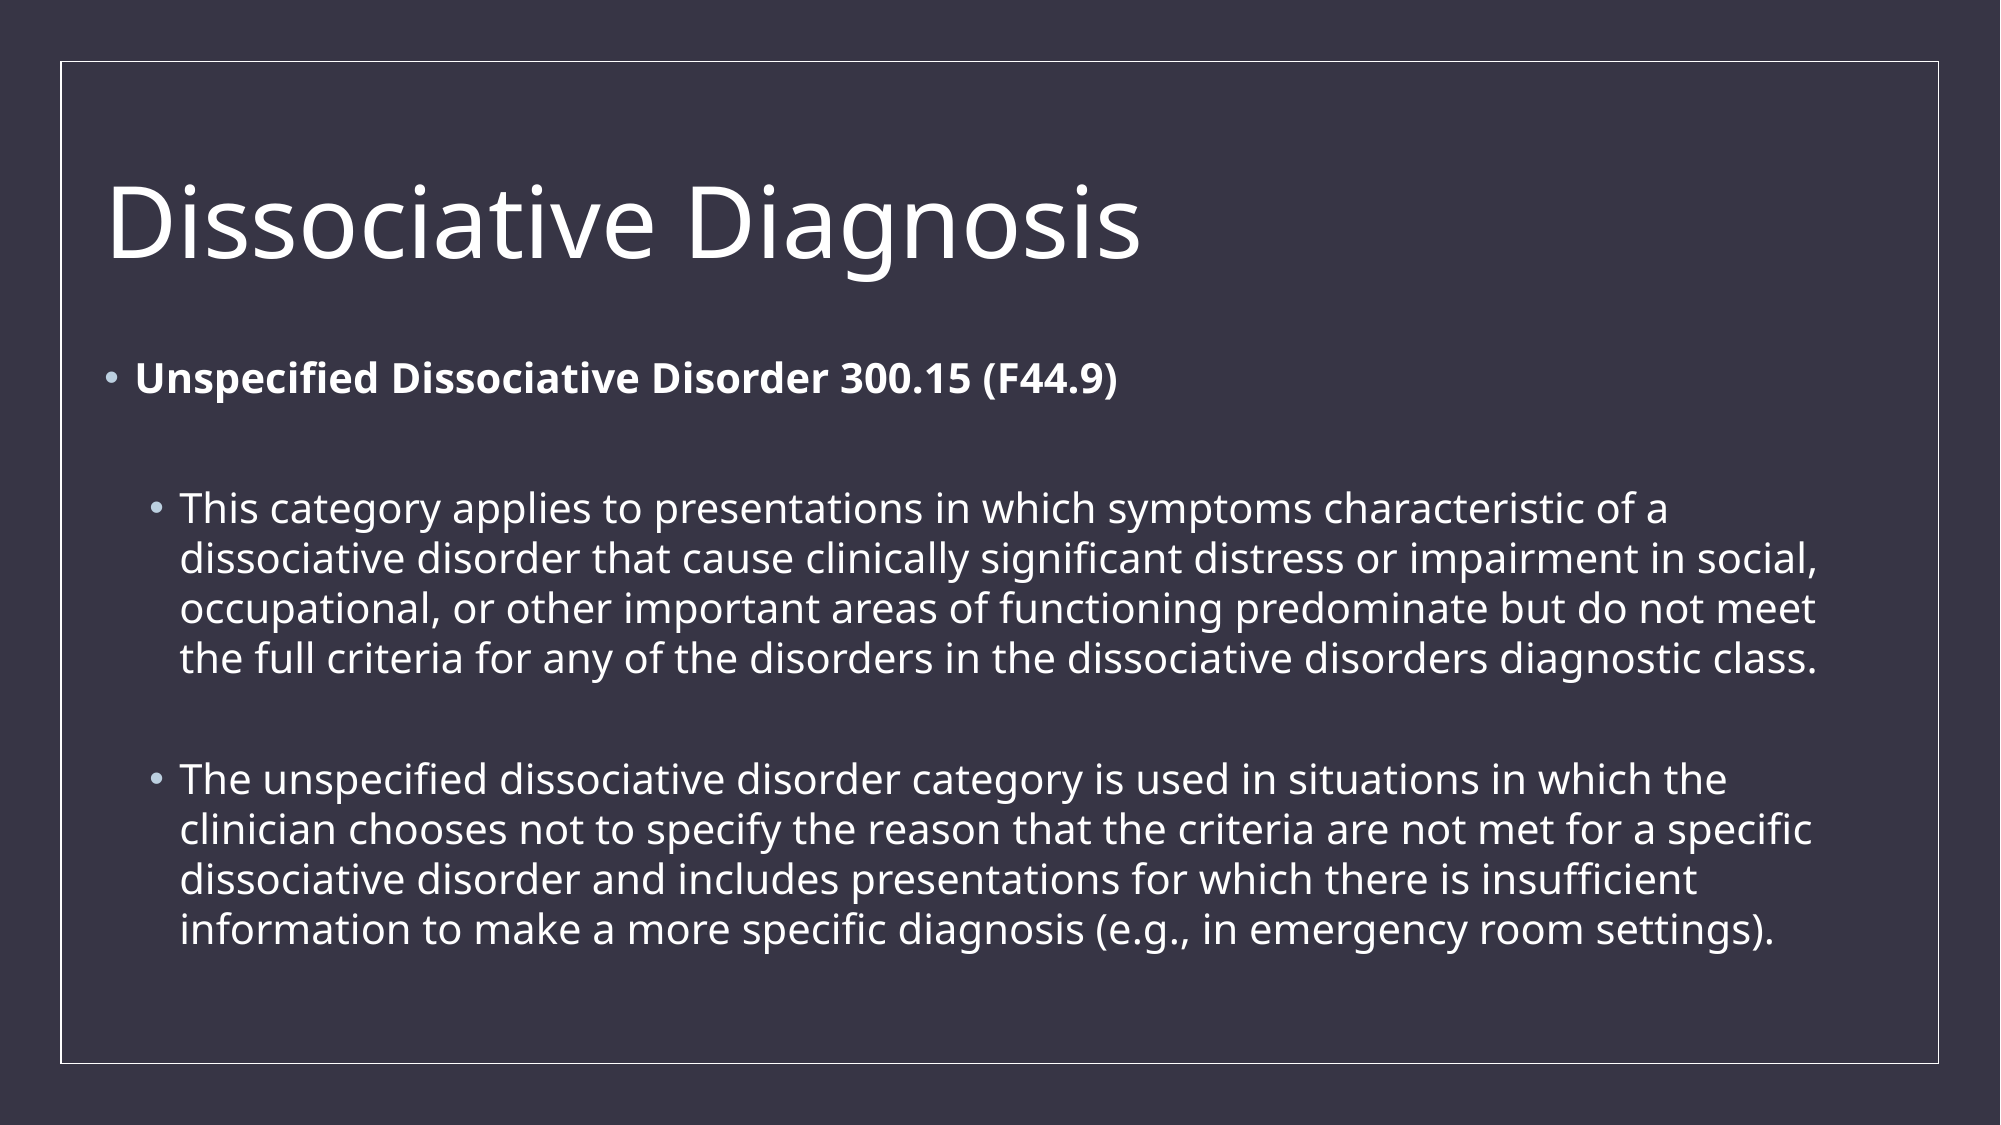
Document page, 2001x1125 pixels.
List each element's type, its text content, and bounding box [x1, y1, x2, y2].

list Unspecified Dissociative Disorder 300.15 (F44.9) This category applies to presentations in which symptoms characteristic of a dissociative disorder that cause clinically significant distress or impairment in social, occupational, or other important areas of functioning predominate but do not meet the full criteria for any of the disorders in the dissociative disorders diagnostic class. The unspecified dissociative disorder category is used in situations in which the clinician chooses not to specify the reason that the criteria are not met for a specific dissociative disorder and includes presentations for which there is insufficient information to make a more specific diagnosis (e.g., in emergency room settings). [89, 344, 1869, 1049]
title Dissociative Diagnosis [89, 76, 1869, 344]
